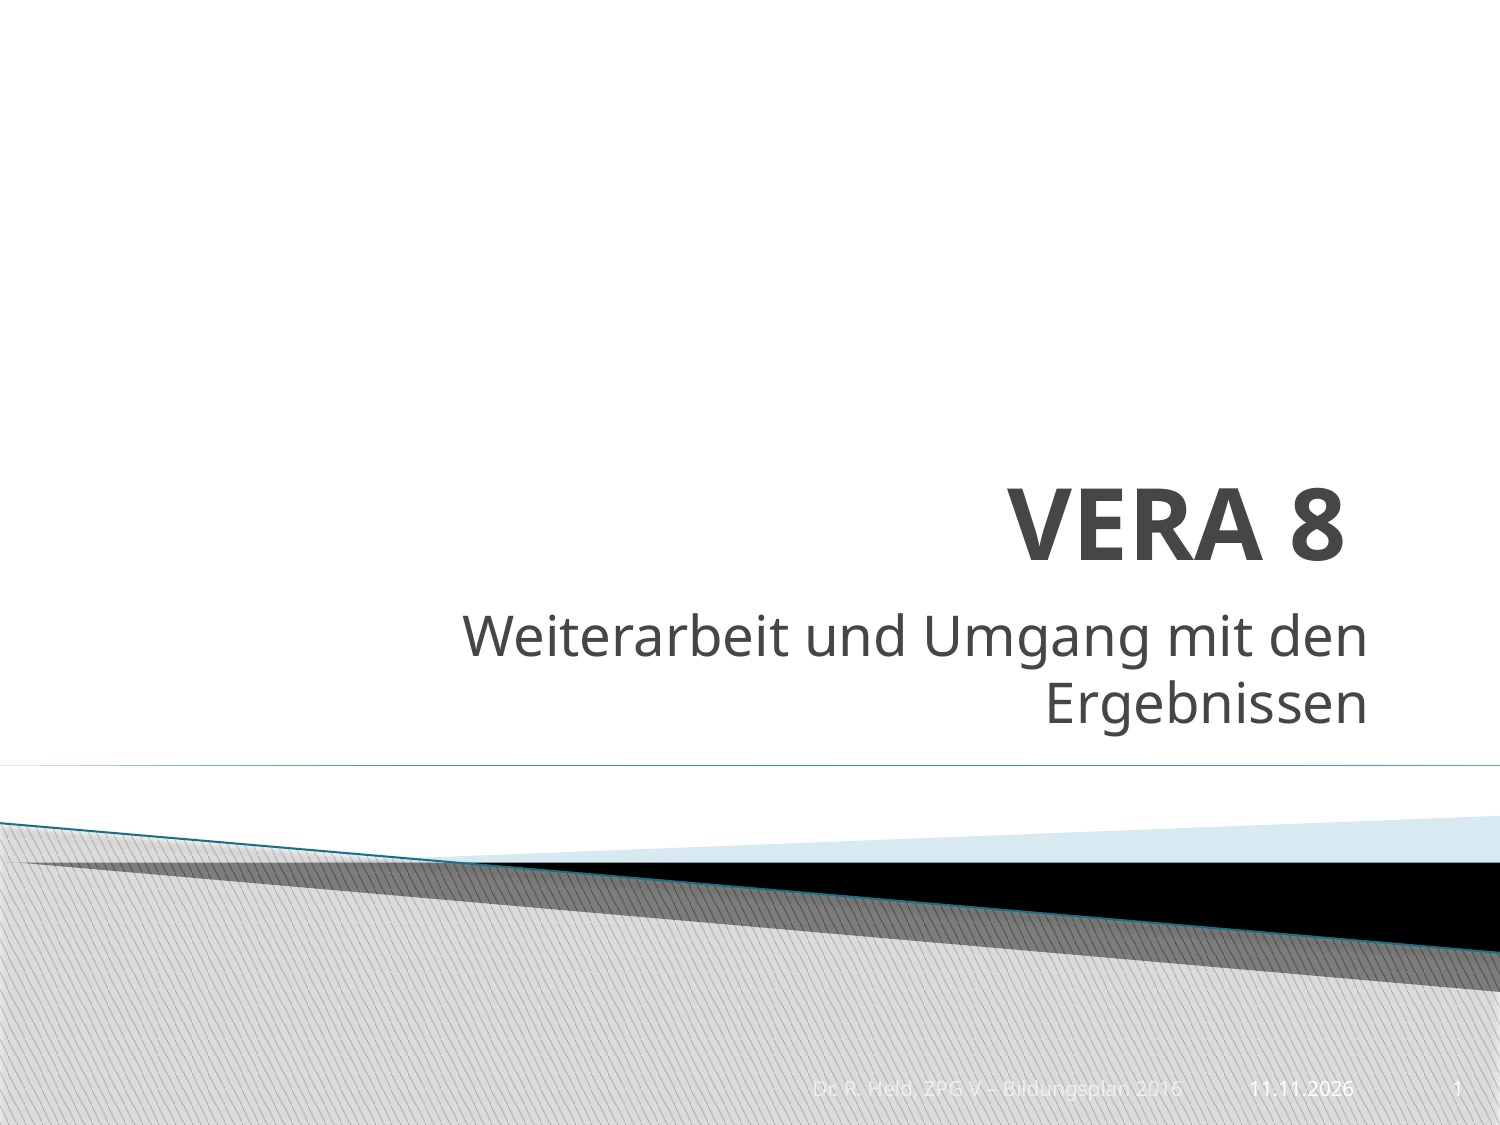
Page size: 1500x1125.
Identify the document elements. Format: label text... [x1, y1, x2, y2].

footer Dr. R. Held, ZPG V – Bildungsplan 2016 [797, 1051, 1234, 1112]
picture [5, 862, 1500, 992]
slide_number 1 [1400, 1051, 1479, 1112]
subtitle Weiterarbeit und Umgang mit den Ergebnissen [112, 592, 1388, 790]
title VERA 8 [112, 287, 1388, 588]
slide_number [1234, 1051, 1400, 1112]
